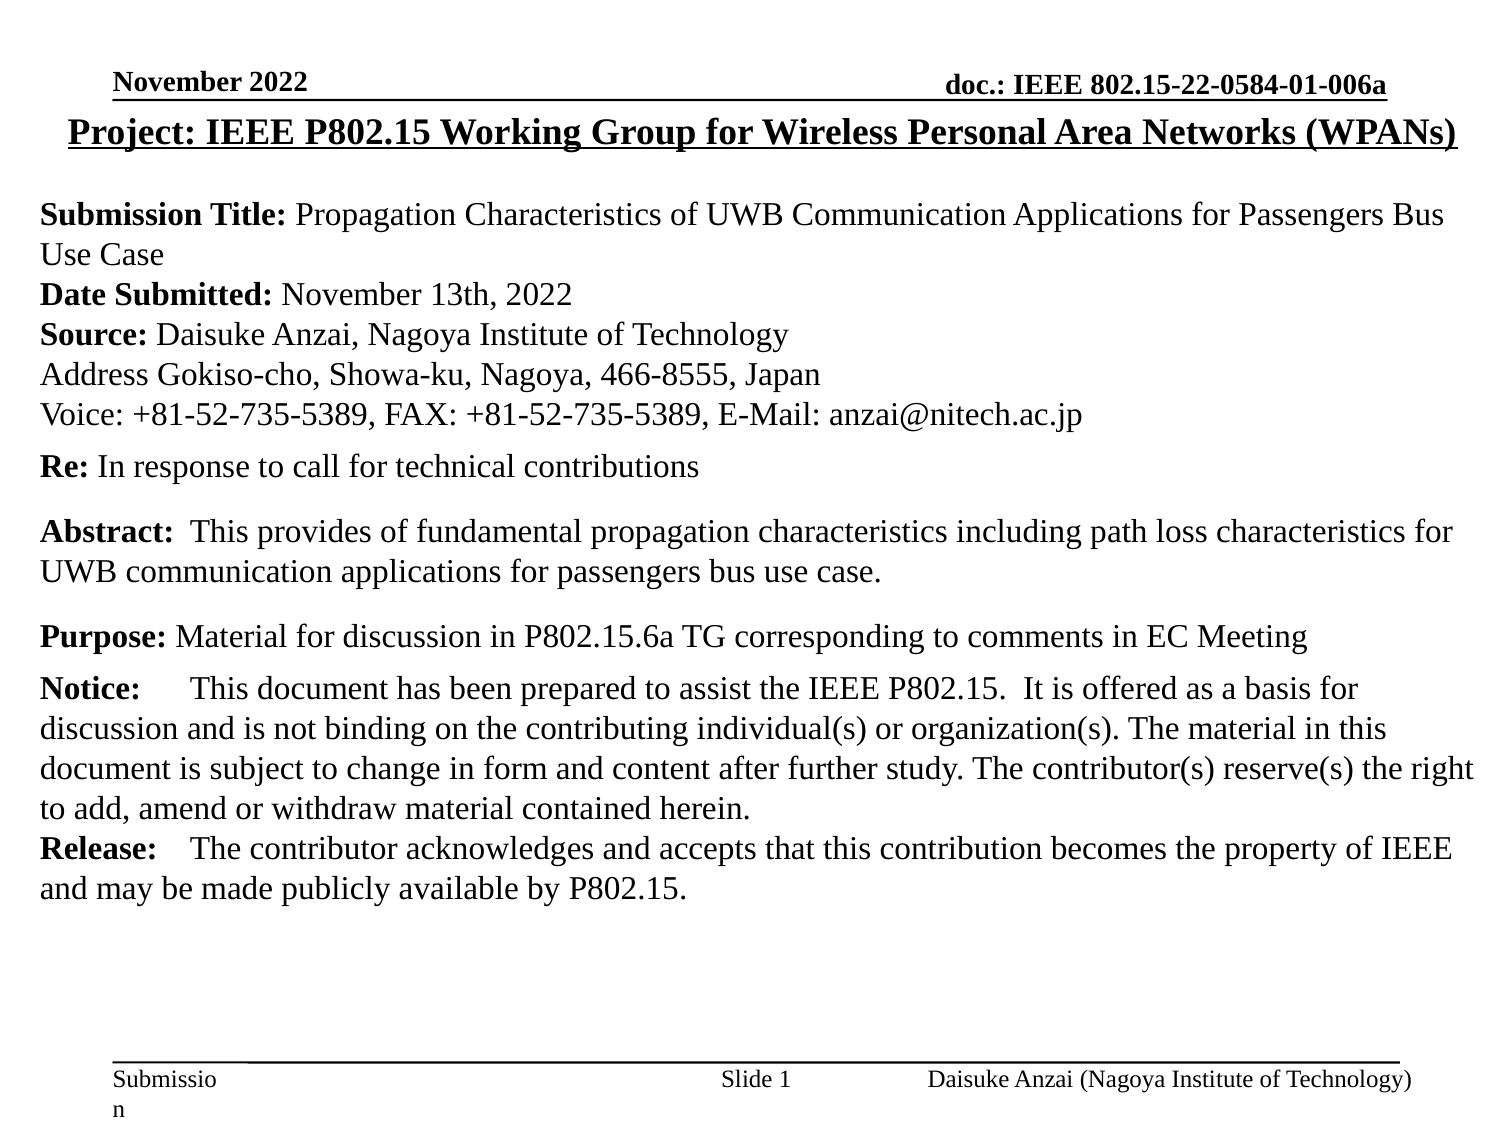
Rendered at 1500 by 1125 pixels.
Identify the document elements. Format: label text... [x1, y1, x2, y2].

footer Daisuke Anzai (Nagoya Institute of Technology) [900, 1062, 1413, 1093]
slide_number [112, 62, 375, 98]
text_box Project: IEEE P802.15 Working Group for Wireless Personal Area Networks (WPANs) Submission Title: Propagation Characteristics of UWB Communication Applications for Passengers Bus Use Case Date Submitted: November 13th, 2022 Source: Daisuke Anzai, Nagoya Institute of Technology Address Gokiso-cho, Showa-ku, Nagoya, 466-8555, Japan Voice: +81-52-735-5389, FAX: +81-52-735-5389, E-Mail: anzai@nitech.ac.jp Re: In response to call for technical contributions Abstract: This provides of fundamental propagation characteristics including path loss characteristics for UWB communication applications for passengers bus use case. Purpose: Material for discussion in P802.15.6a TG corresponding to comments in EC Meeting Notice: This document has been prepared to assist the IEEE P802.15. It is offered as a basis for discussion and is not binding on the contributing individual(s) or organization(s). The material in this document is subject to change in form and content after further study. The contributor(s) reserve(s) the right to add, amend or withdraw material contained herein. Release: The contributor acknowledges and accepts that this contribution becomes the property of IEEE and may be made publicly available by P802.15. [24, 99, 1500, 914]
slide_number Slide 1 [712, 1062, 800, 1093]
